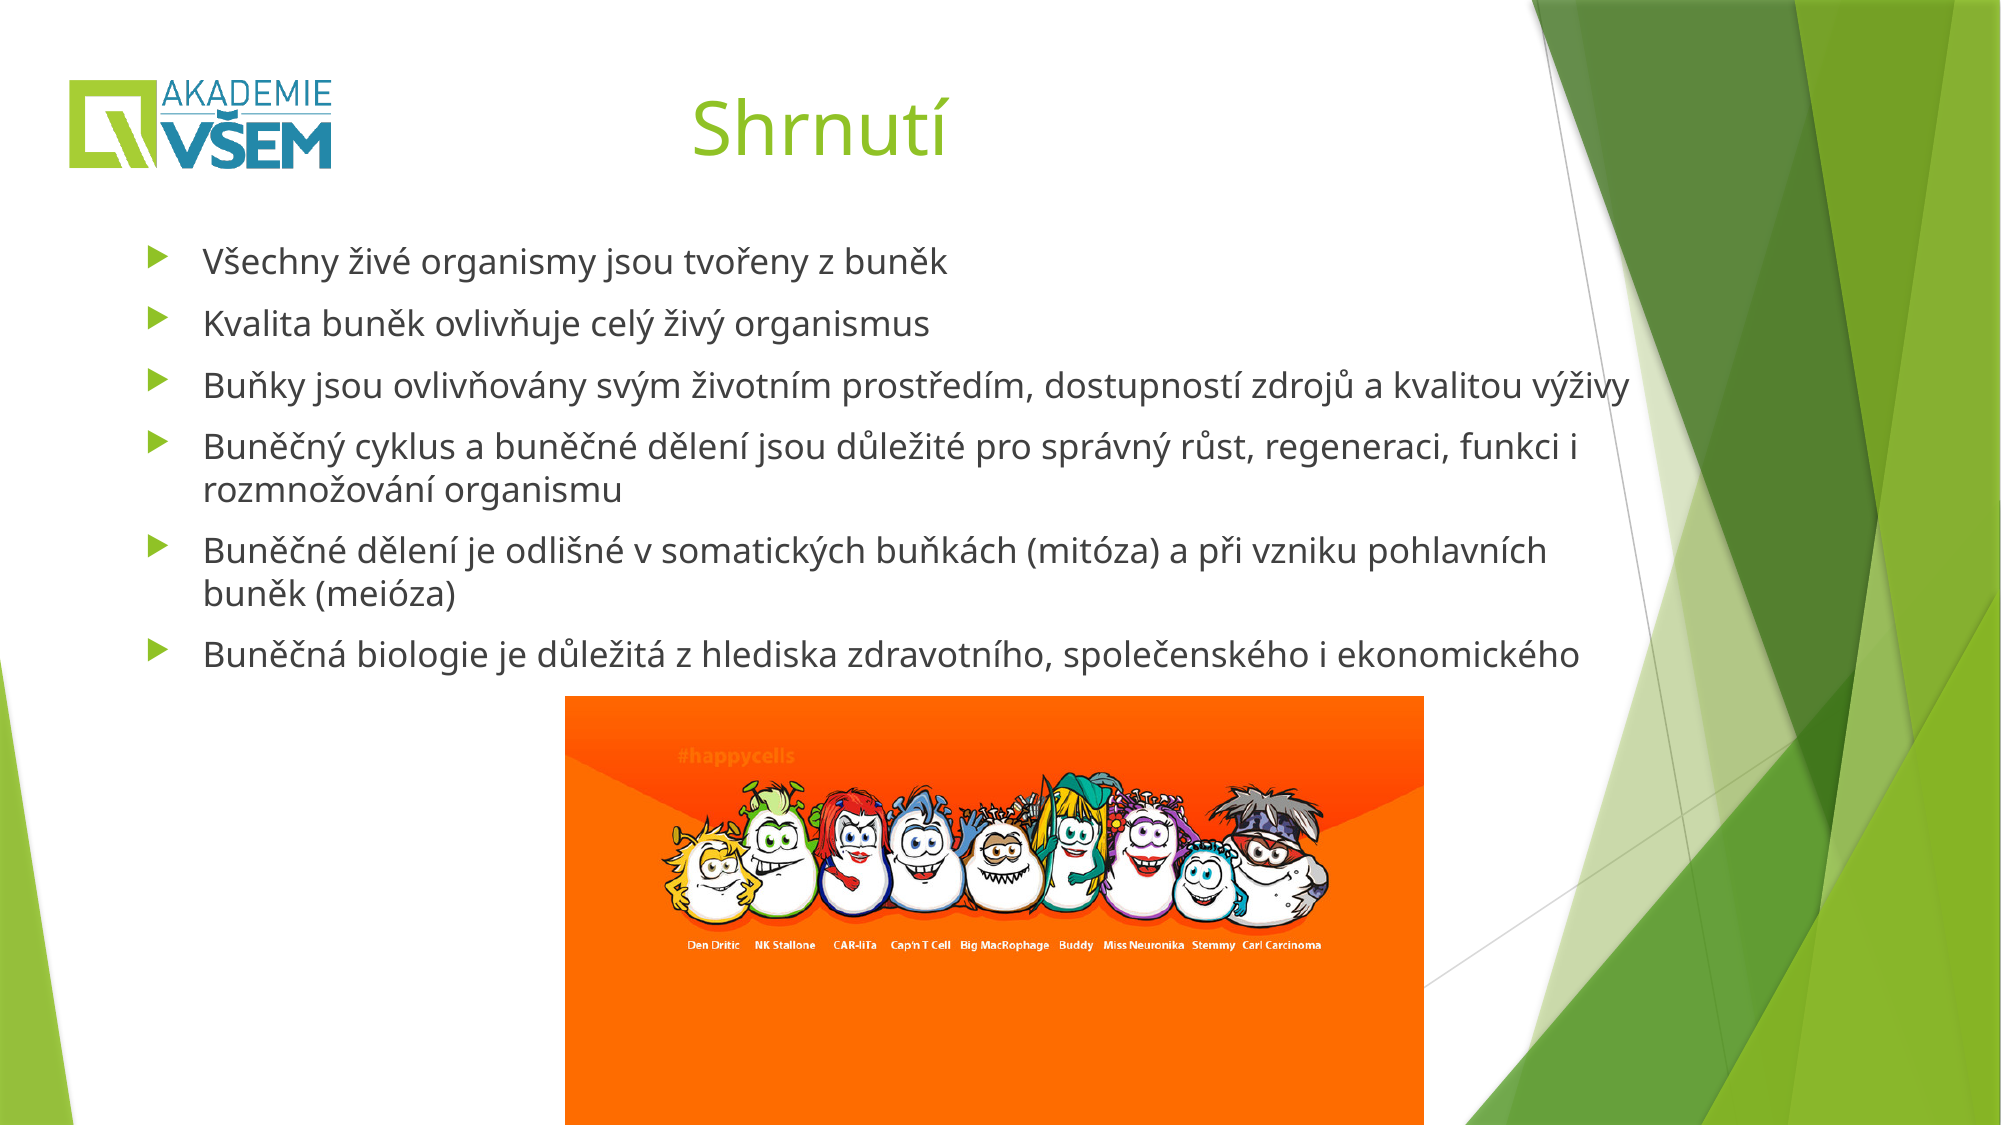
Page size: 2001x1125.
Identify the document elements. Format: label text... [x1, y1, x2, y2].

list Všechny živé organismy jsou tvořeny z buněk Kvalita buněk ovlivňuje celý živý organismus Buňky jsou ovlivňovány svým životním prostředím, dostupností zdrojů a kvalitou výživy Buněčný cyklus a buněčné dělení jsou důležité pro správný růst, regeneraci, funkci i rozmnožování organismu Buněčné dělení je odlišné v somatických buňkách (mitóza) a při vzniku pohlavních buněk (meióza) Buněčná biologie je důležitá z hlediska zdravotního, společenského i ekonomického [130, 231, 1648, 693]
title Shrnutí [111, 72, 1522, 290]
picture [68, 74, 334, 170]
picture [565, 695, 1424, 1125]
